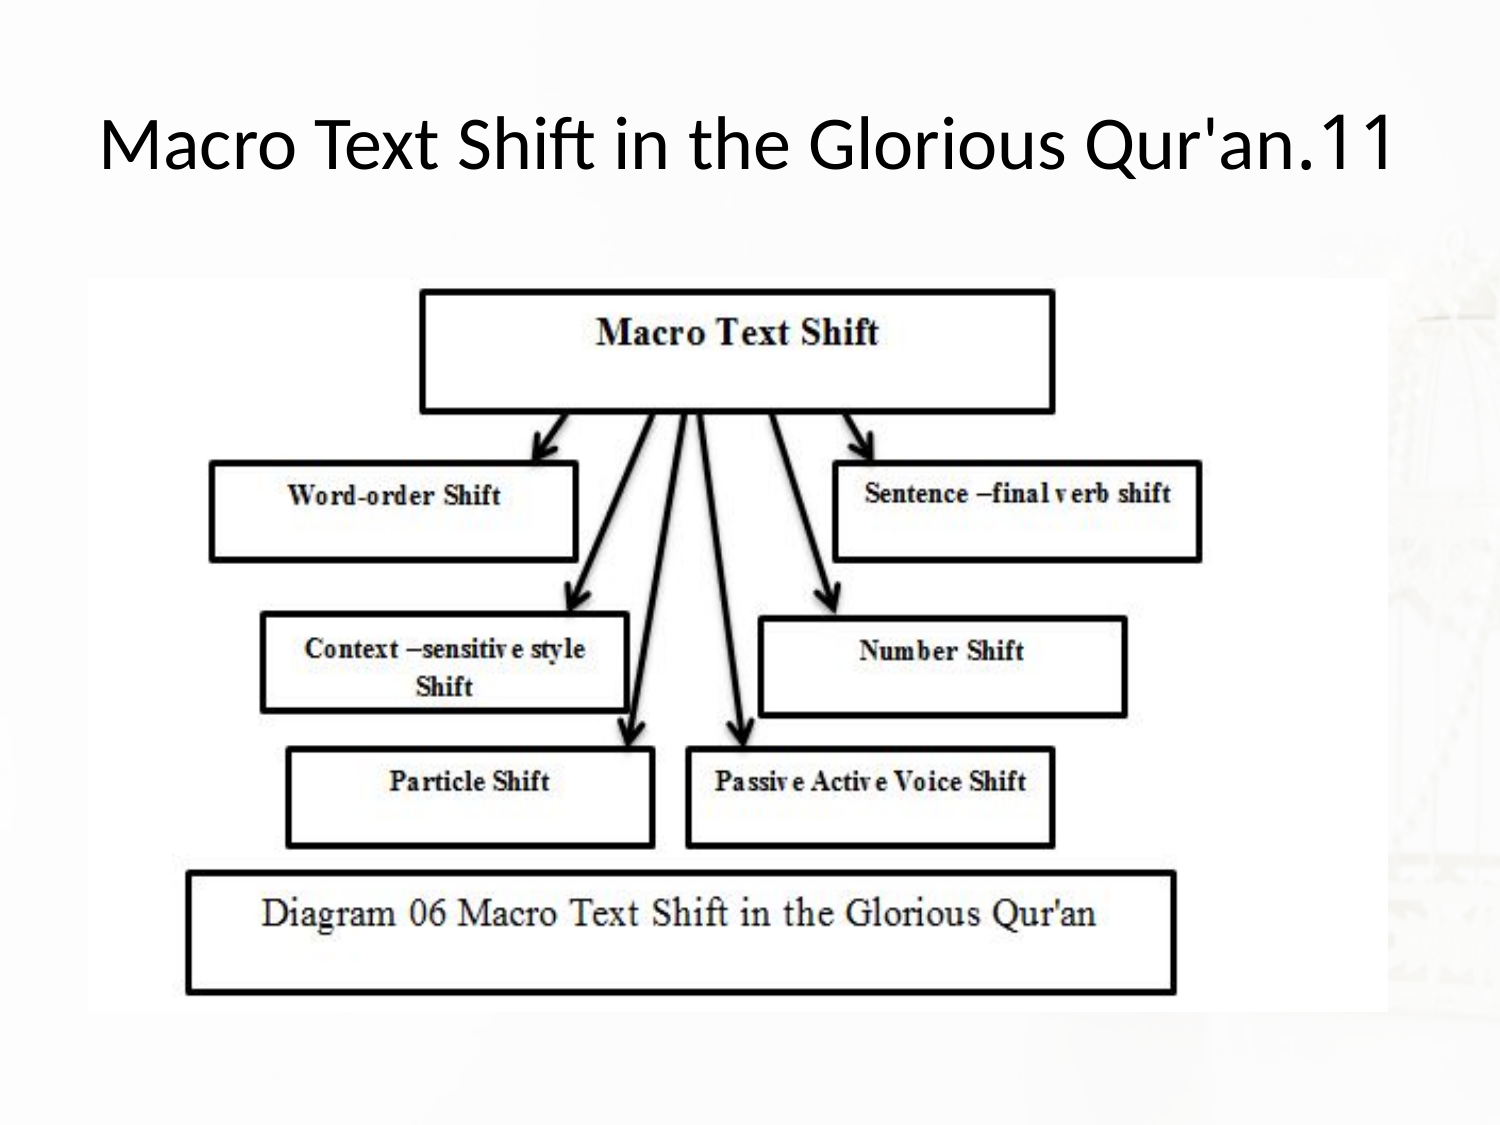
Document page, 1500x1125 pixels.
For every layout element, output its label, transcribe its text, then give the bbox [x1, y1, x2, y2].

title 11.Macro Text Shift in the Glorious Qur'an [75, 45, 1425, 233]
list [88, 278, 1389, 1012]
